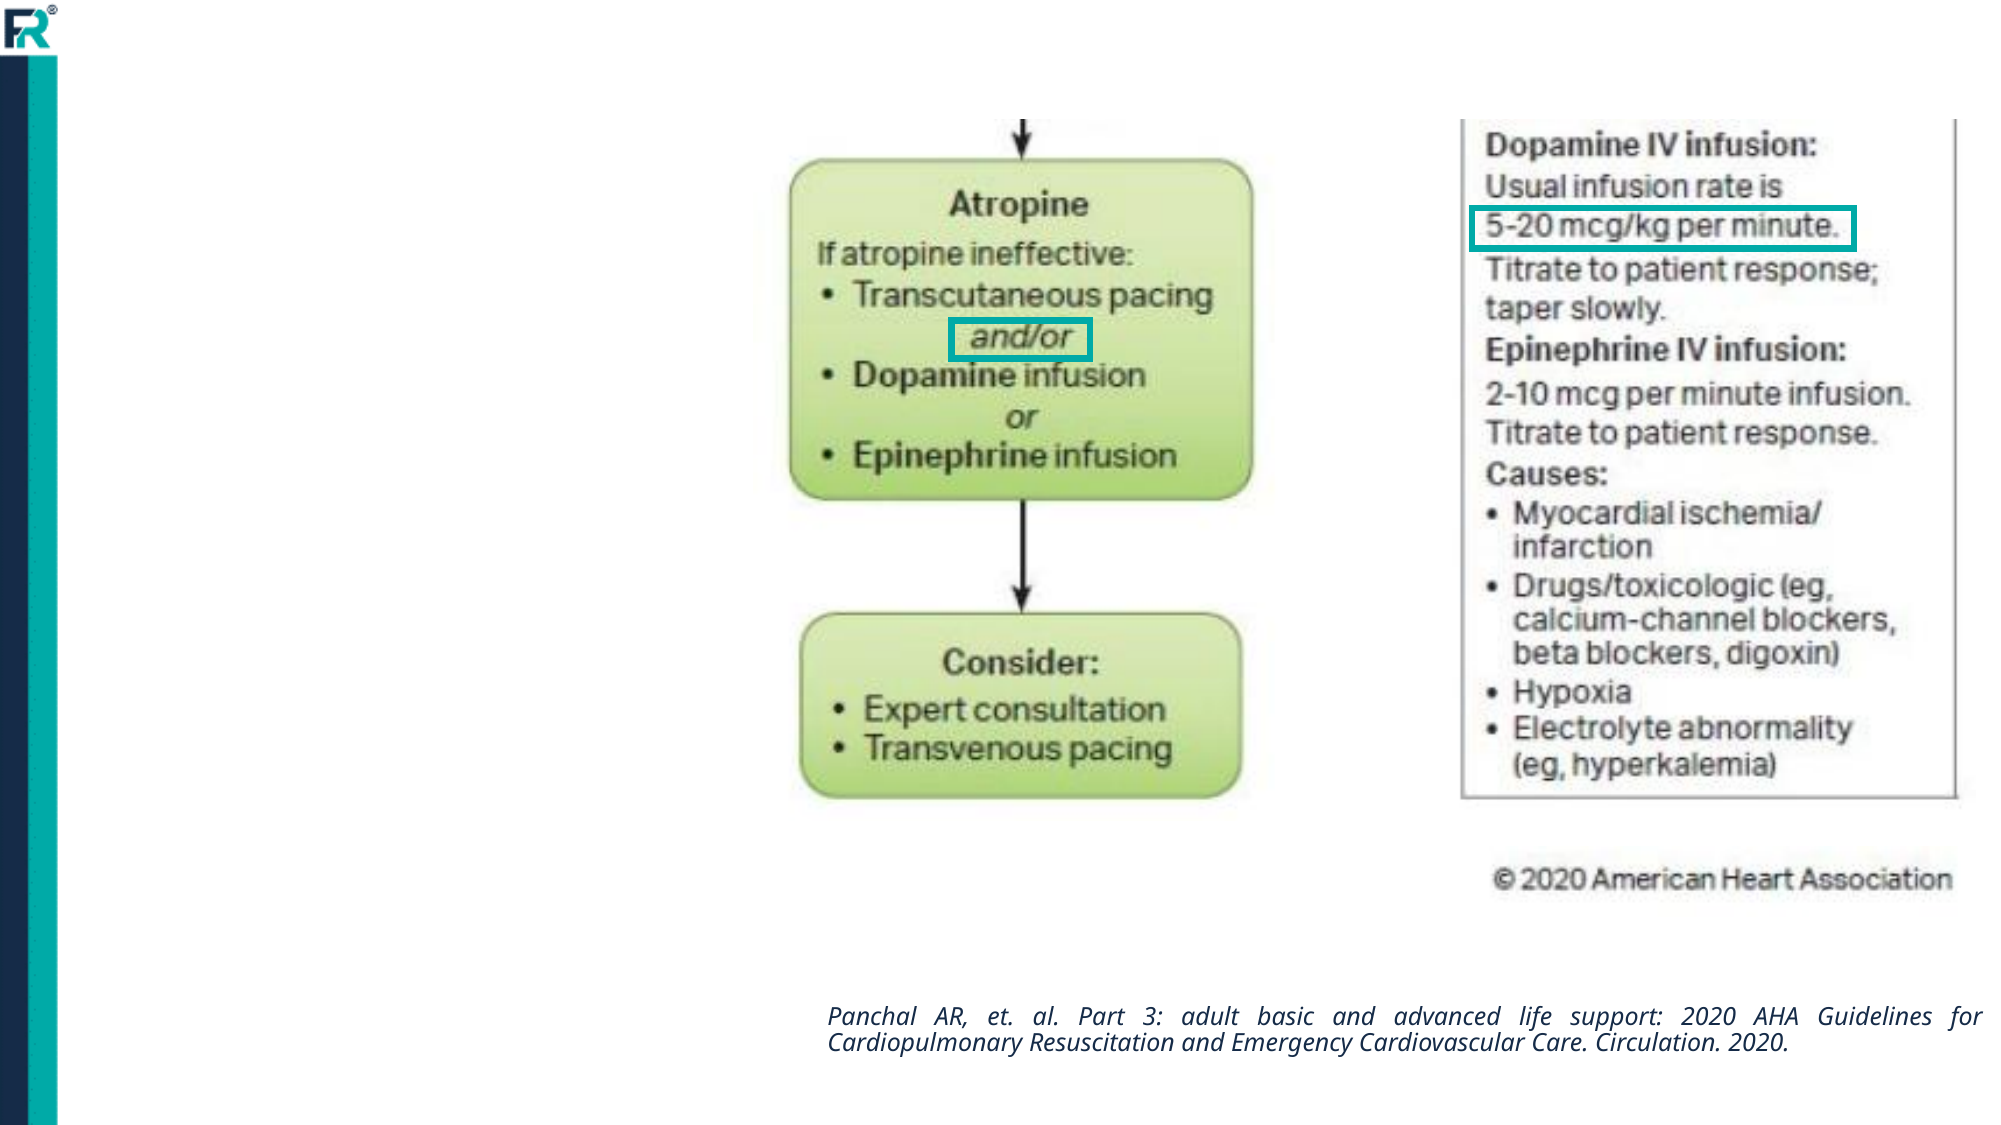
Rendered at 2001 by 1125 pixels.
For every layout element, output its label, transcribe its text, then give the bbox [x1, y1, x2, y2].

picture [0, 0, 2001, 1125]
text_box Panchal AR, et. al. Part 3: adult basic and advanced life support: 2020 AHA Guidelines for Cardiopulmonary Resuscitation and Emergency Cardiovascular Care. Circulation. 2020. [812, 996, 2000, 1073]
